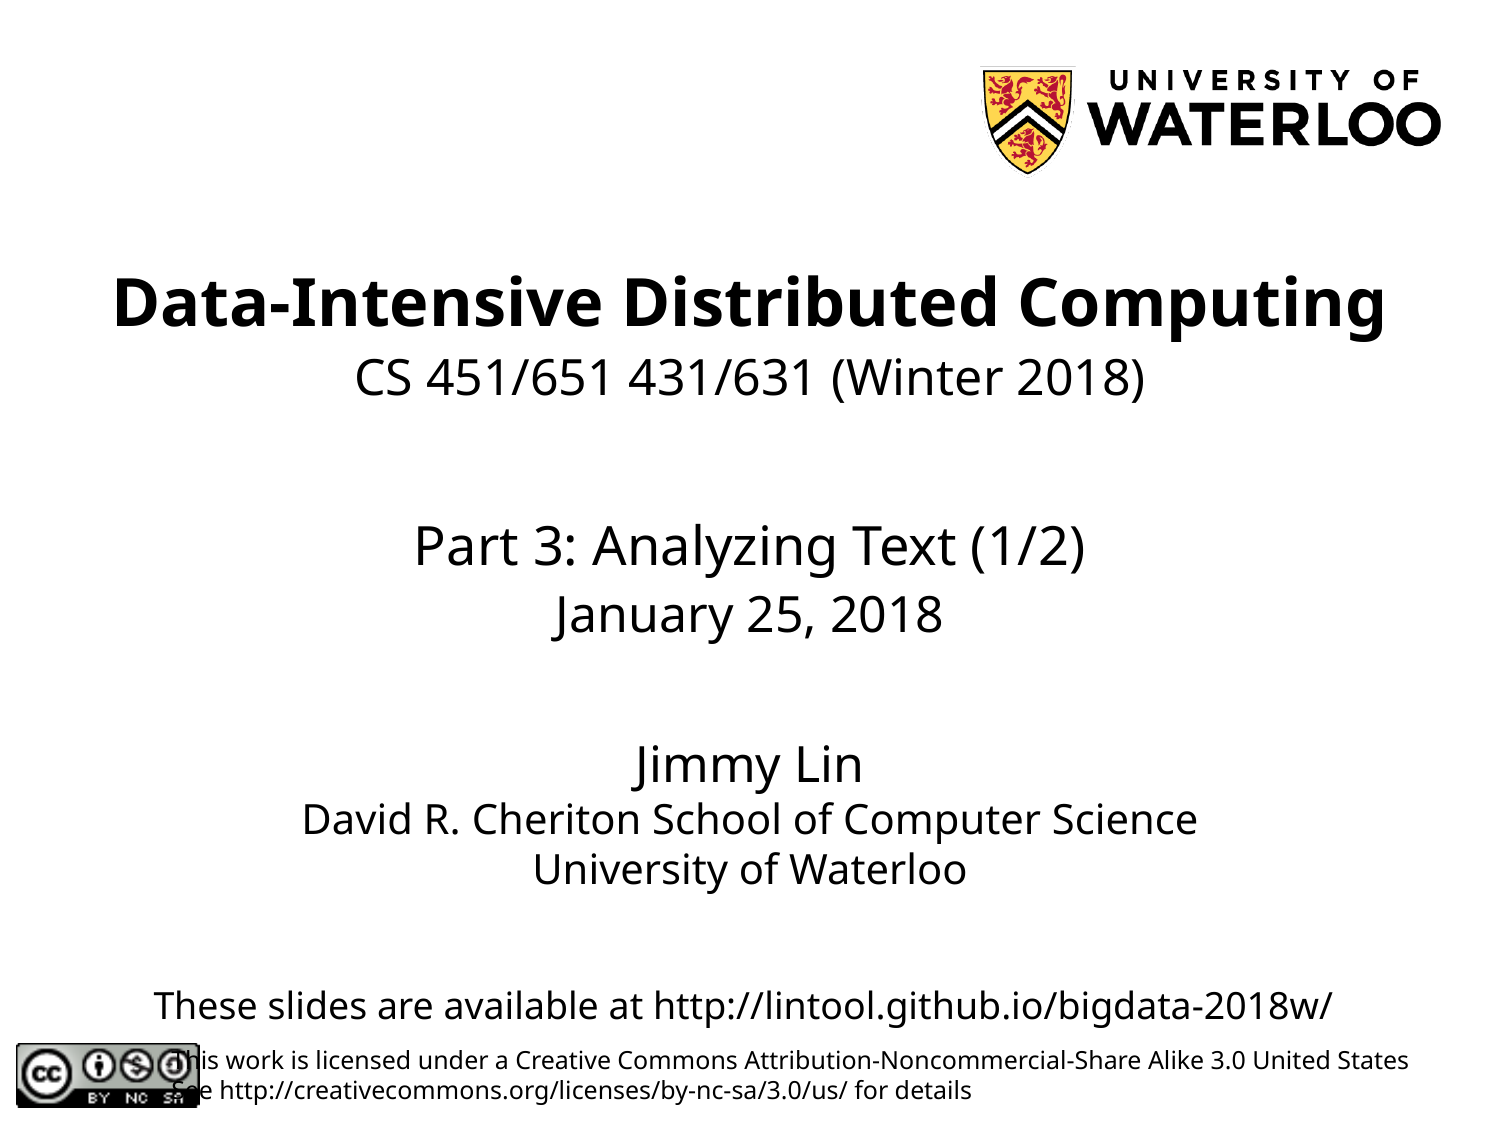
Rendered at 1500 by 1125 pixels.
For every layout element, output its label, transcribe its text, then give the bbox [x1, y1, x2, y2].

text_box This work is licensed under a Creative Commons Attribution-Noncommercial-Share Alike 3.0 United States See http://creativecommons.org/licenses/by-nc-sa/3.0/us/ for details [156, 1037, 1426, 1113]
text_box Jimmy Lin David R. Cheriton School of Computer Science University of Waterloo [12, 750, 1488, 875]
text_box January 25, 2018 [12, 549, 1488, 675]
text_box These slides are available at http://lintool.github.io/bigdata-2018w/ [138, 974, 1349, 1035]
picture [972, 62, 1451, 181]
text_box Part 3: Analyzing Text (1/2) [12, 487, 1488, 549]
picture [16, 1042, 201, 1108]
text_box Data-Intensive Distributed Computing [12, 224, 1488, 337]
text_box CS 451/651 431/631 (Winter 2018) [0, 337, 1500, 413]
